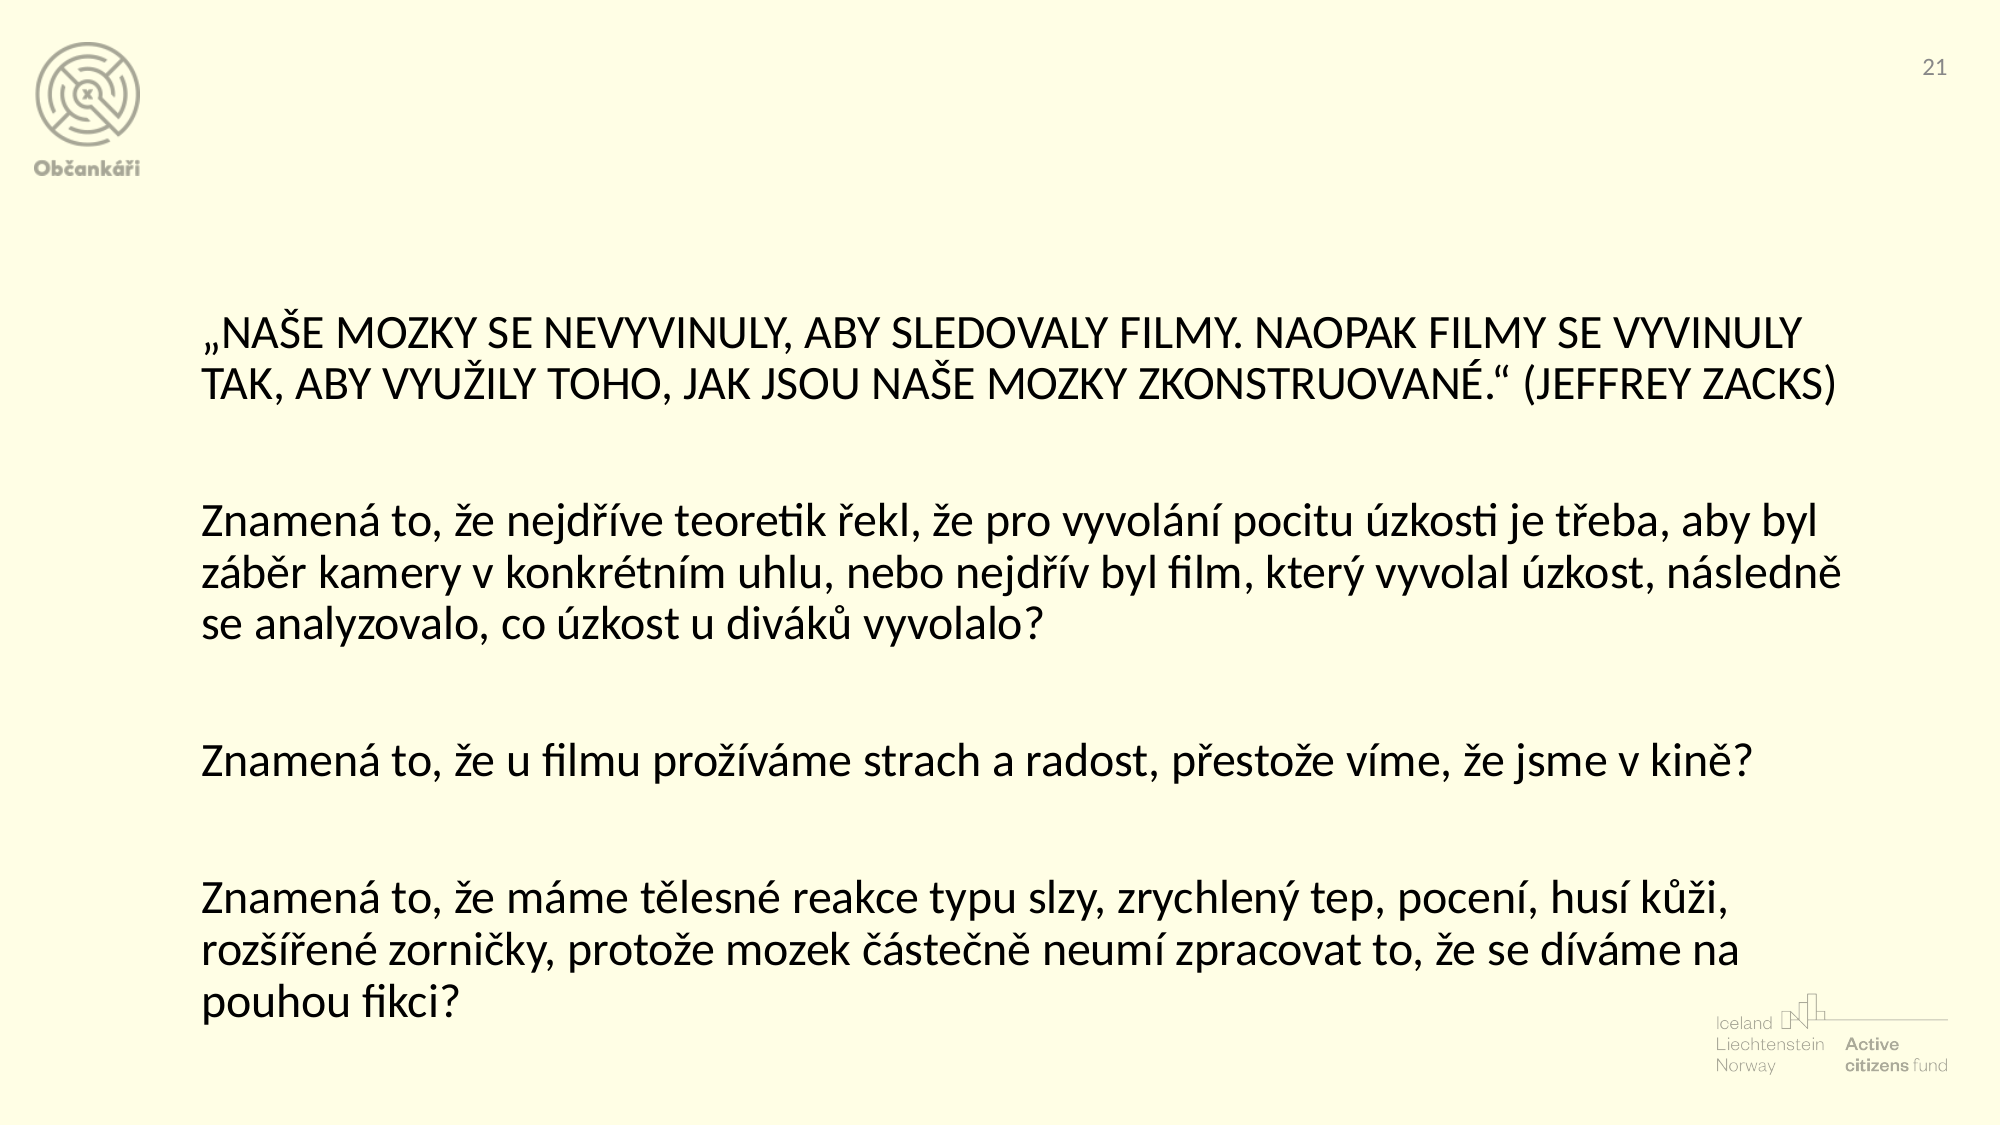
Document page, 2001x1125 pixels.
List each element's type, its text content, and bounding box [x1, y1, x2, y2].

slide_number ‹#› [1862, 35, 1963, 96]
list „NAŠE MOZKY SE NEVYVINULY, ABY SLEDOVALY FILMY. NAOPAK FILMY SE VYVINULY TAK, ABY VYUŽILY TOHO, JAK JSOU NAŠE MOZKY ZKONSTRUOVANÉ.“ (JEFFREY ZACKS) Znamená to, že nejdříve teoretik řekl, že pro vyvolání pocitu úzkosti je třeba, aby byl záběr kamery v konkrétním uhlu, nebo nejdřív byl film, který vyvolal úzkost, následně se analyzovalo, co úzkost u diváků vyvolalo? Znamená to, že u filmu prožíváme strach a radost, přestože víme, že jsme v kině? Znamená to, že máme tělesné reakce typu slzy, zrychlený tep, pocení, husí kůži, rozšířené zorničky, protože mozek částečně neumí zpracovat to, že se díváme na pouhou fikci? [186, 299, 1863, 1050]
picture [34, 42, 140, 176]
